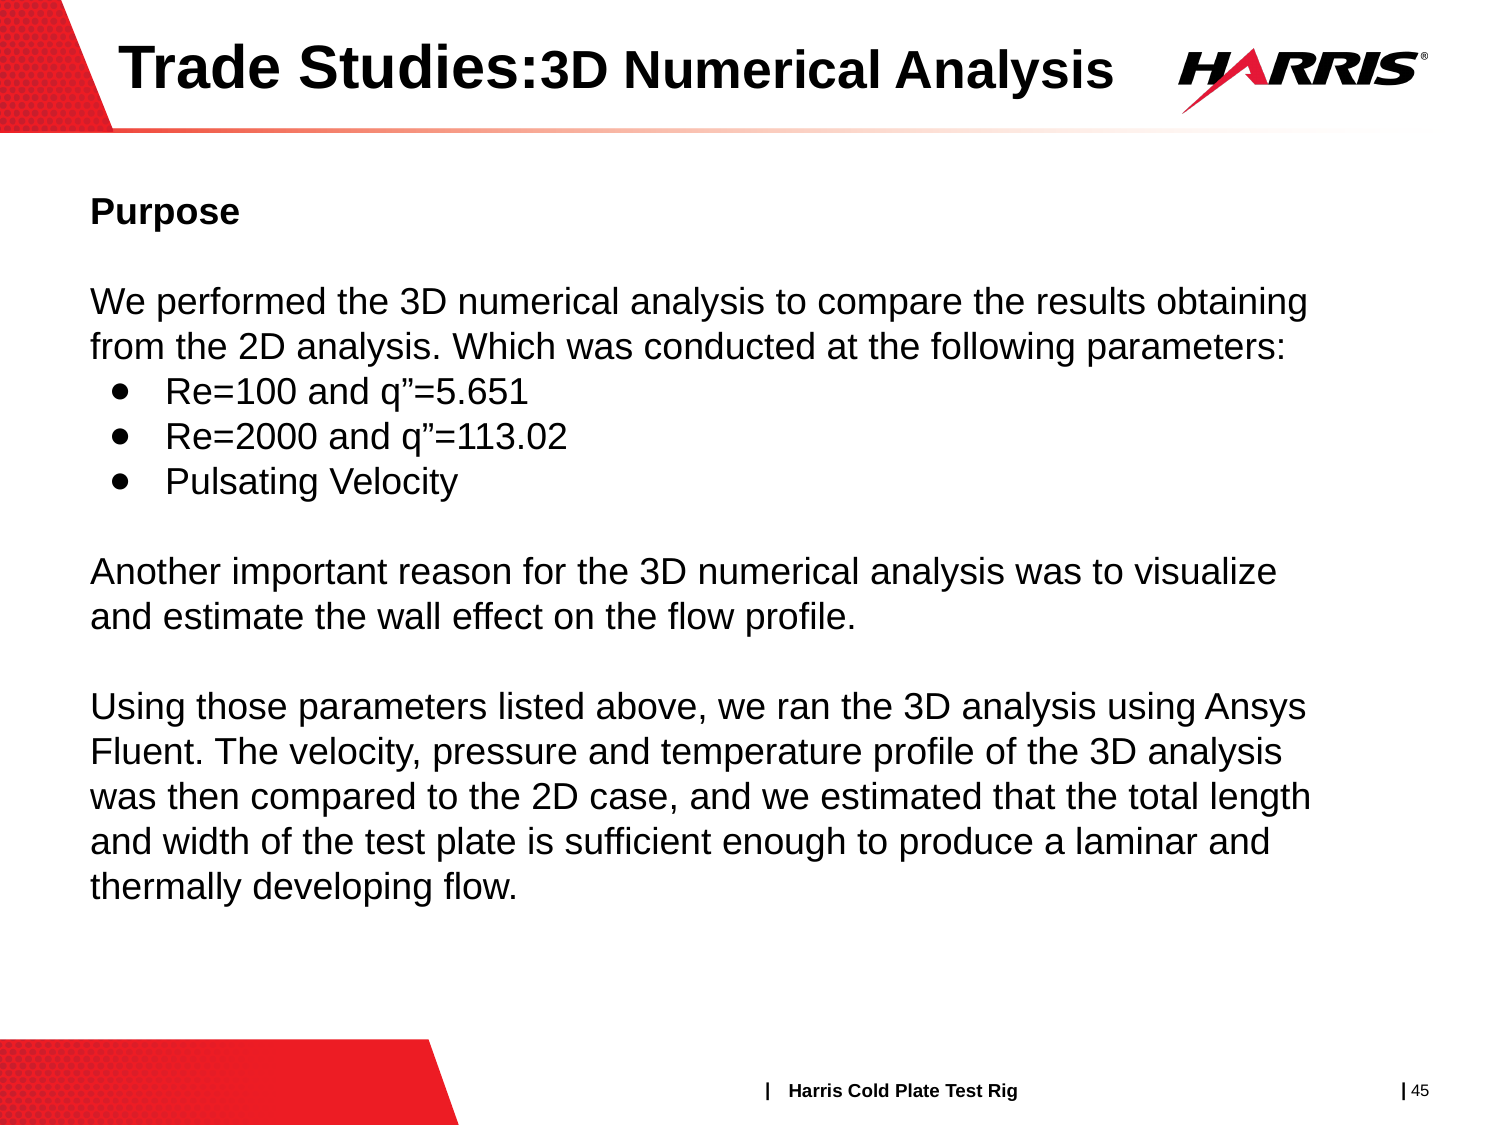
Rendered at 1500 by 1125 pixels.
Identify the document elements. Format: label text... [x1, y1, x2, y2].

picture [1178, 48, 1428, 114]
picture [0, 0, 1500, 133]
title Trade Studies:3D Numerical Analysis [118, 0, 1143, 129]
picture [0, 1039, 459, 1125]
